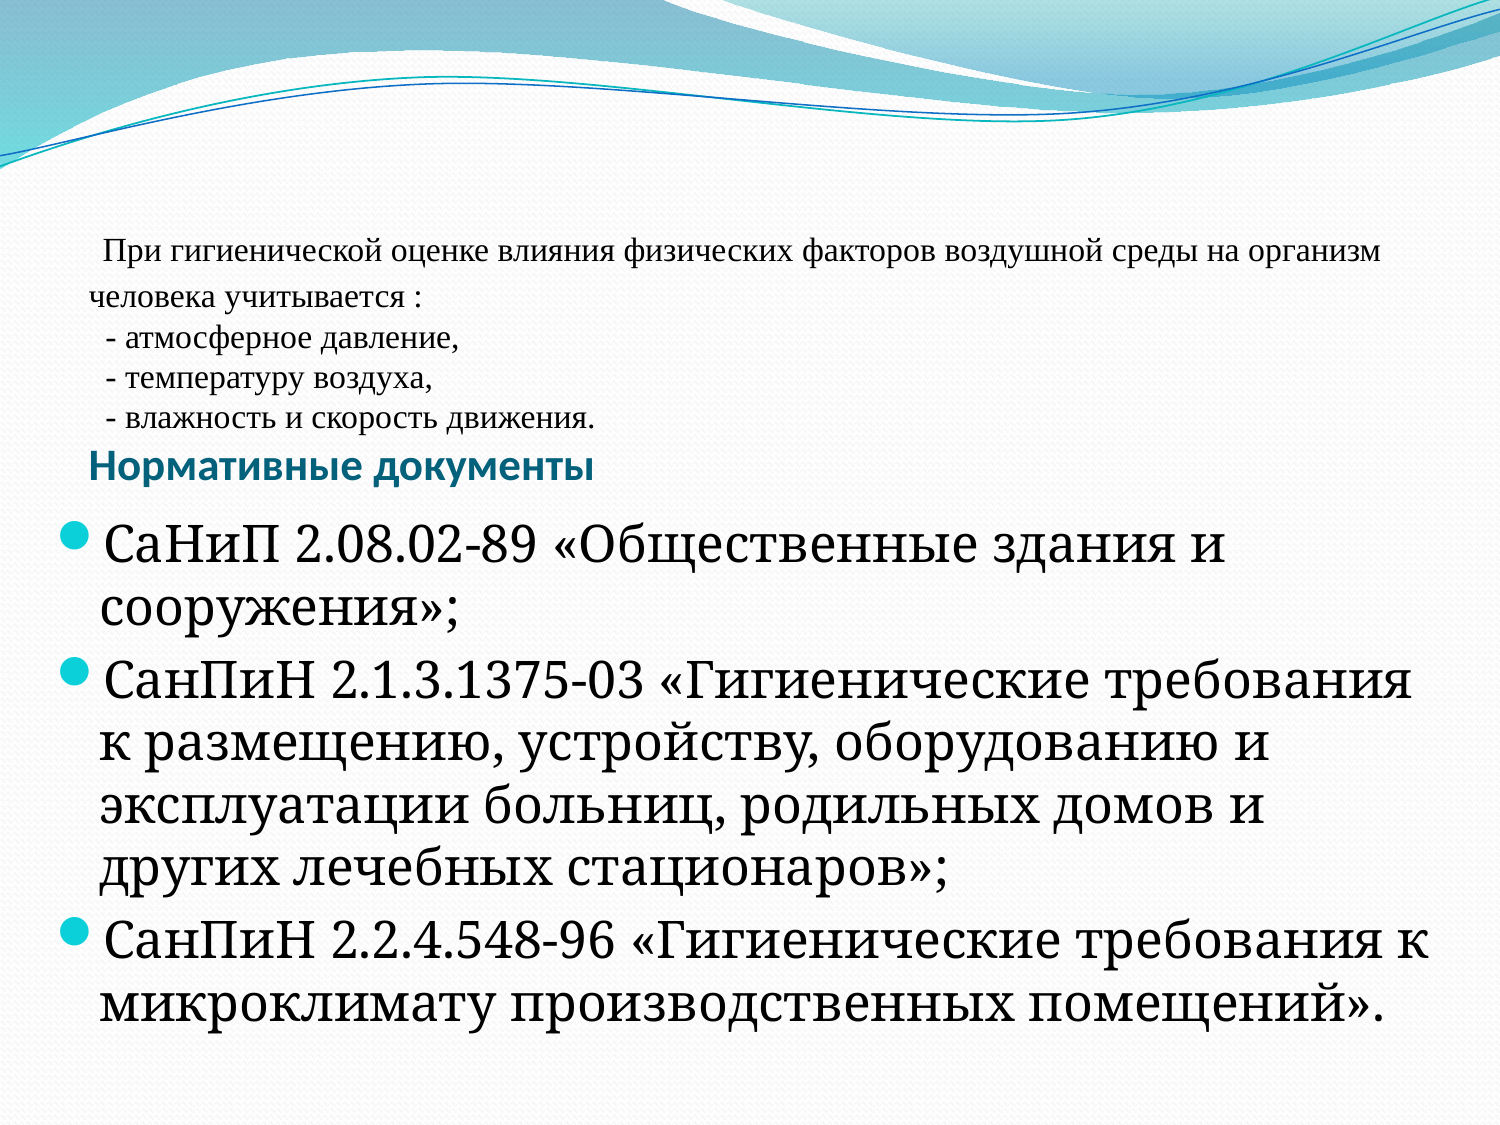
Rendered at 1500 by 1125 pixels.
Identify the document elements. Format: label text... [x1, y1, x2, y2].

title При гигиенической оценке влияния физических факторов воздушной среды на организм человека учитывается : - атмосферное давление, - температуру воздуха, - влажность и скорость движения. Нормативные документы [88, 113, 1439, 490]
list СаНиП 2.08.02-89 «Общественные здания и сооружения»; СанПиН 2.1.3.1375-03 «Гигиенические требования к размещению, устройству, оборудованию и эксплуатации больниц, родильных домов и других лечебных стационаров»; СанПиН 2.2.4.548-96 «Гигиенические требования к микроклимату производственных помещений». [41, 503, 1459, 1083]
